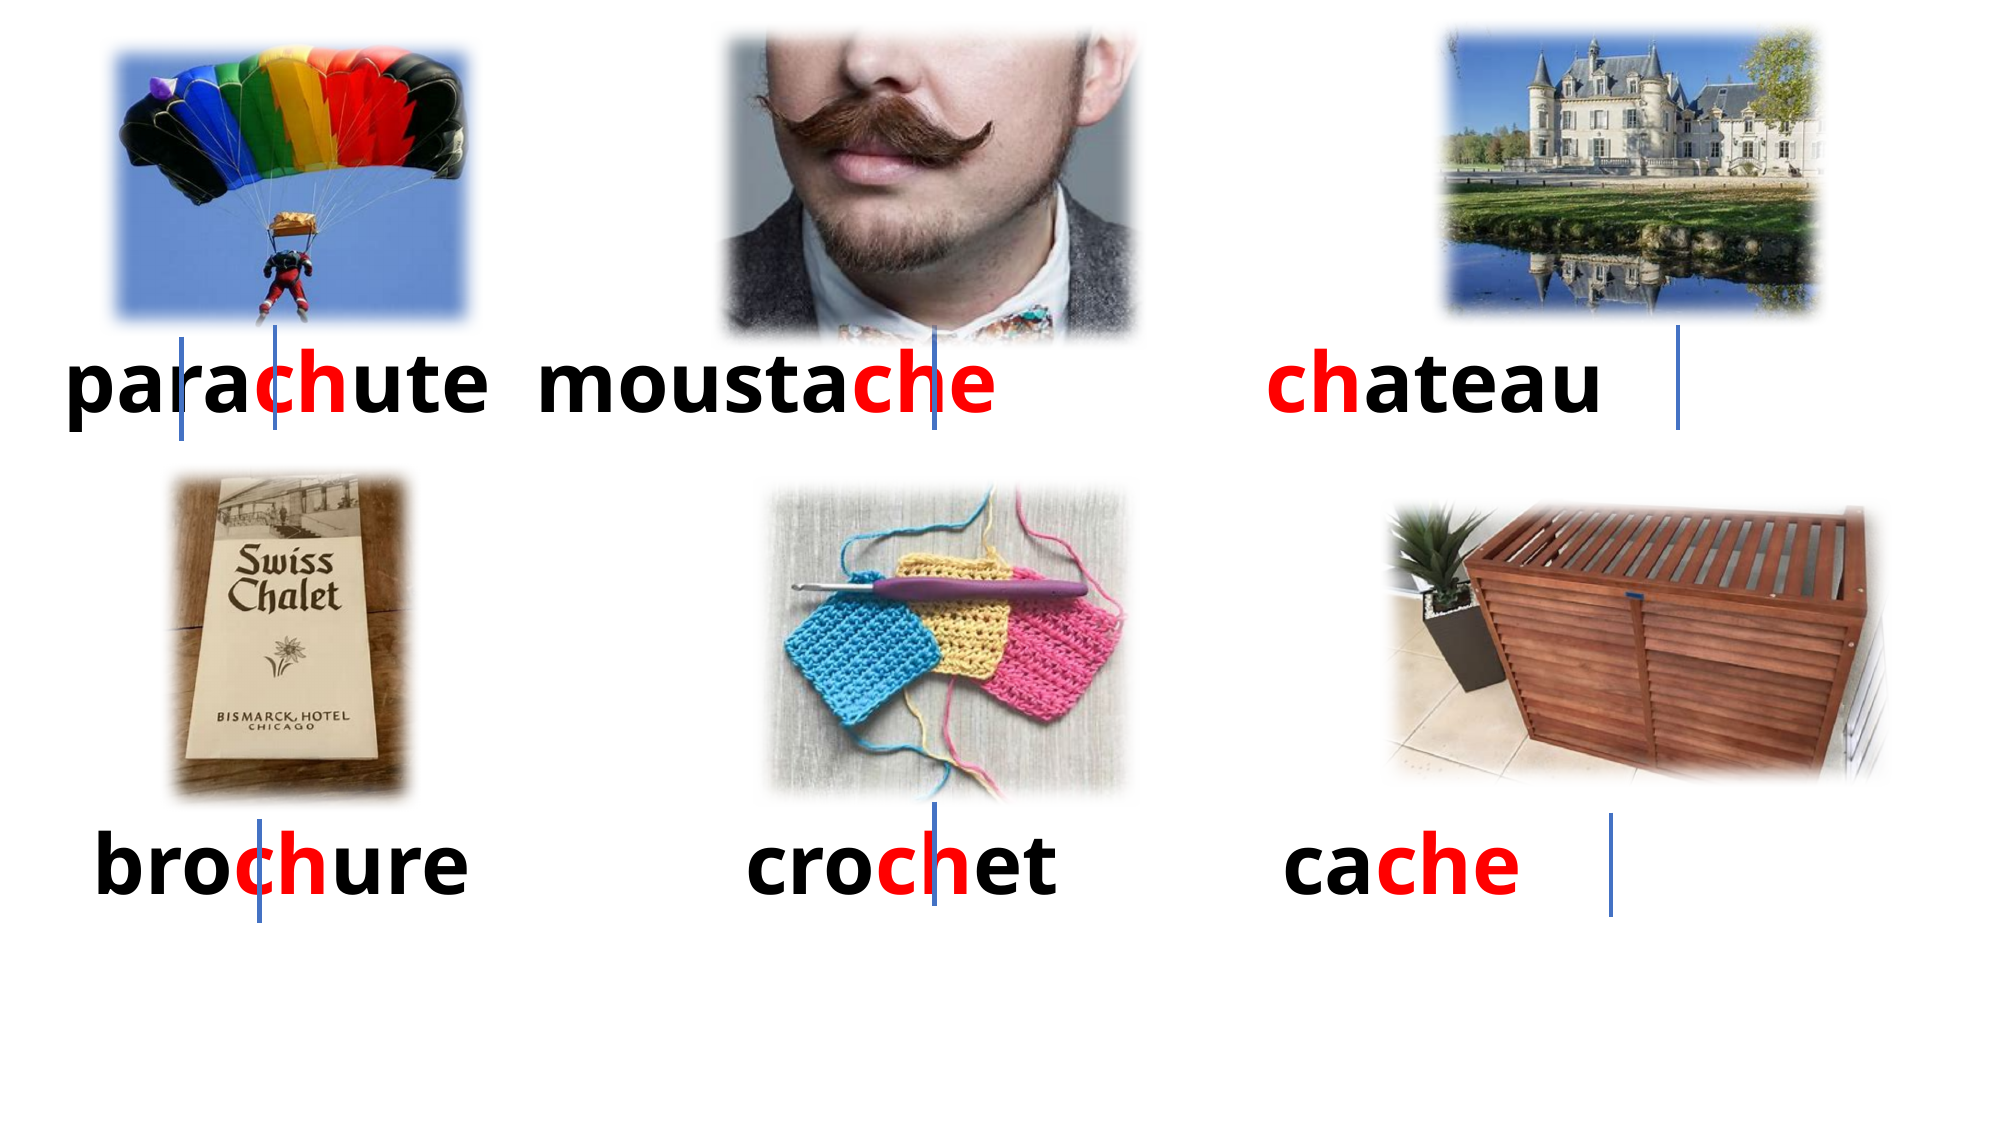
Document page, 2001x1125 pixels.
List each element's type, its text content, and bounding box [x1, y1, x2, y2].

picture [1379, 496, 1893, 788]
picture [753, 476, 1140, 807]
text_box brochure crochet cache [0, 787, 2000, 922]
picture [1430, 17, 1830, 329]
text_box parachute moustache chateau [184, 304, 2000, 440]
picture [97, 35, 483, 337]
picture [159, 462, 422, 813]
text_box parachute moustache chateau [27, 304, 179, 440]
picture [711, 21, 1148, 350]
